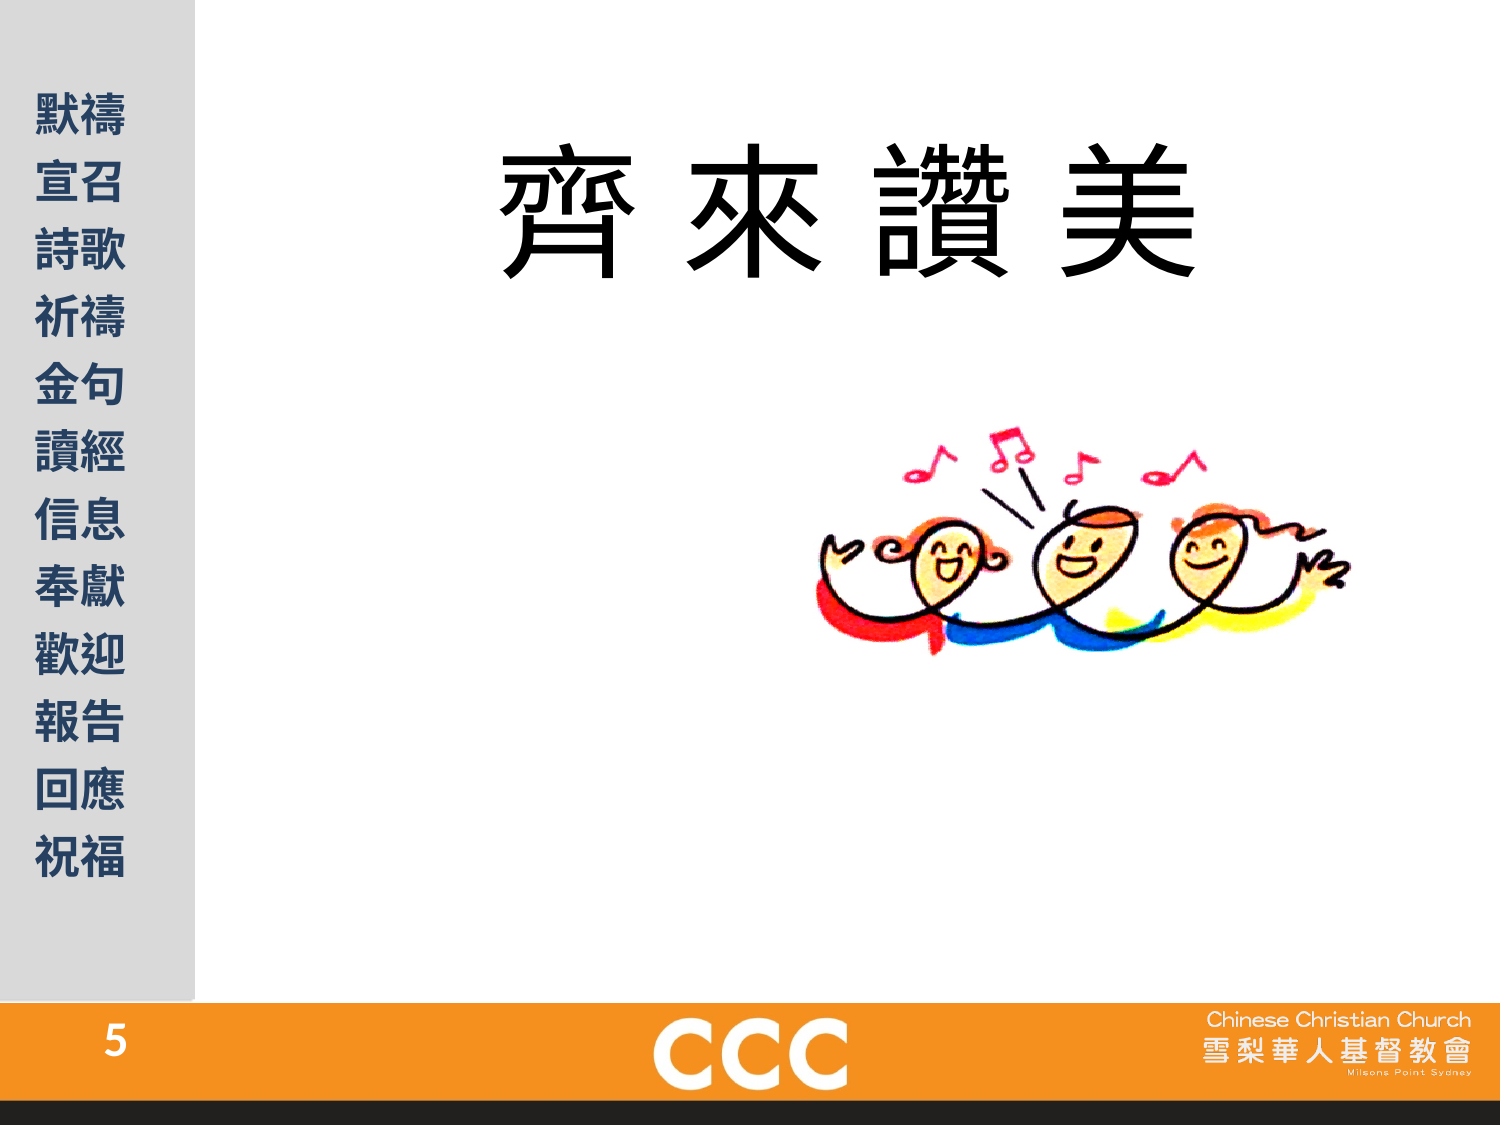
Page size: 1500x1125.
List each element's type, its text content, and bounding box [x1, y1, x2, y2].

slide_number 5 [88, 999, 235, 1073]
picture [773, 337, 1392, 750]
text_box 齊來讚美 [479, 113, 1218, 304]
picture [0, 1003, 1500, 1125]
